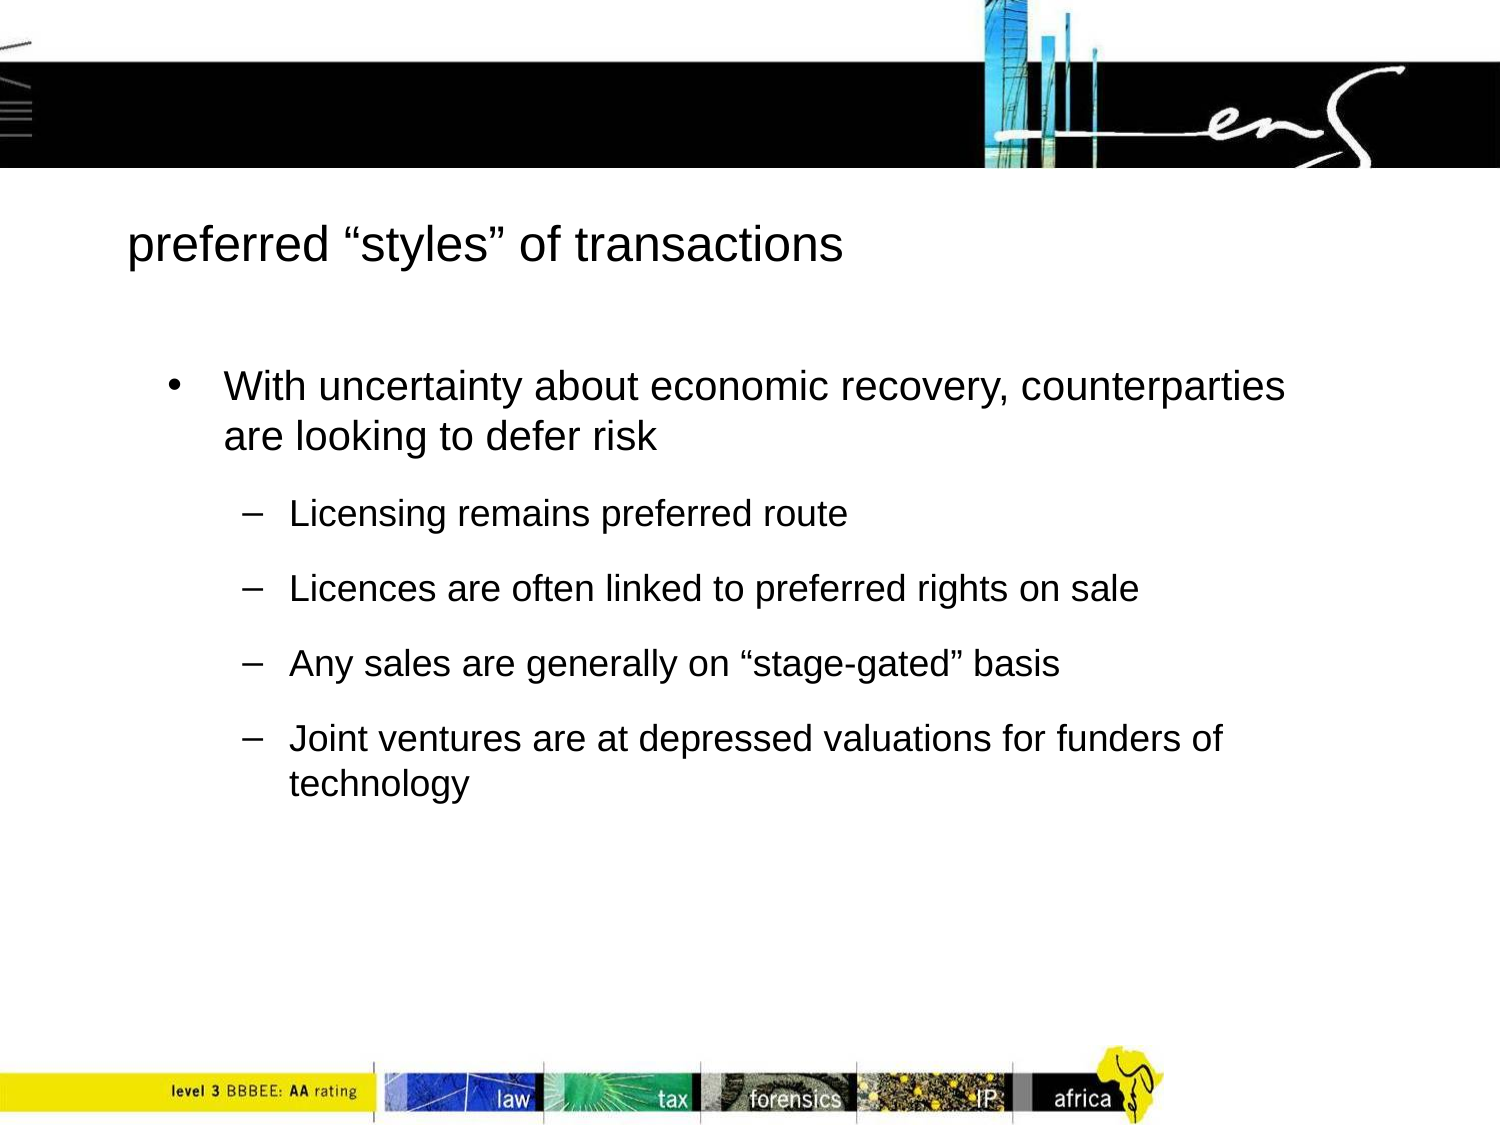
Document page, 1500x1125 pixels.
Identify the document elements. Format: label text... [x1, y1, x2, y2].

picture [0, 0, 1500, 169]
title preferred “styles” of transactions [112, 196, 1333, 288]
list With uncertainty about economic recovery, counterparties are looking to defer risk Licensing remains preferred route Licences are often linked to preferred rights on sale Any sales are generally on “stage-gated” basis Joint ventures are at depressed valuations for funders of technology [152, 351, 1373, 973]
picture [0, 1045, 1164, 1125]
